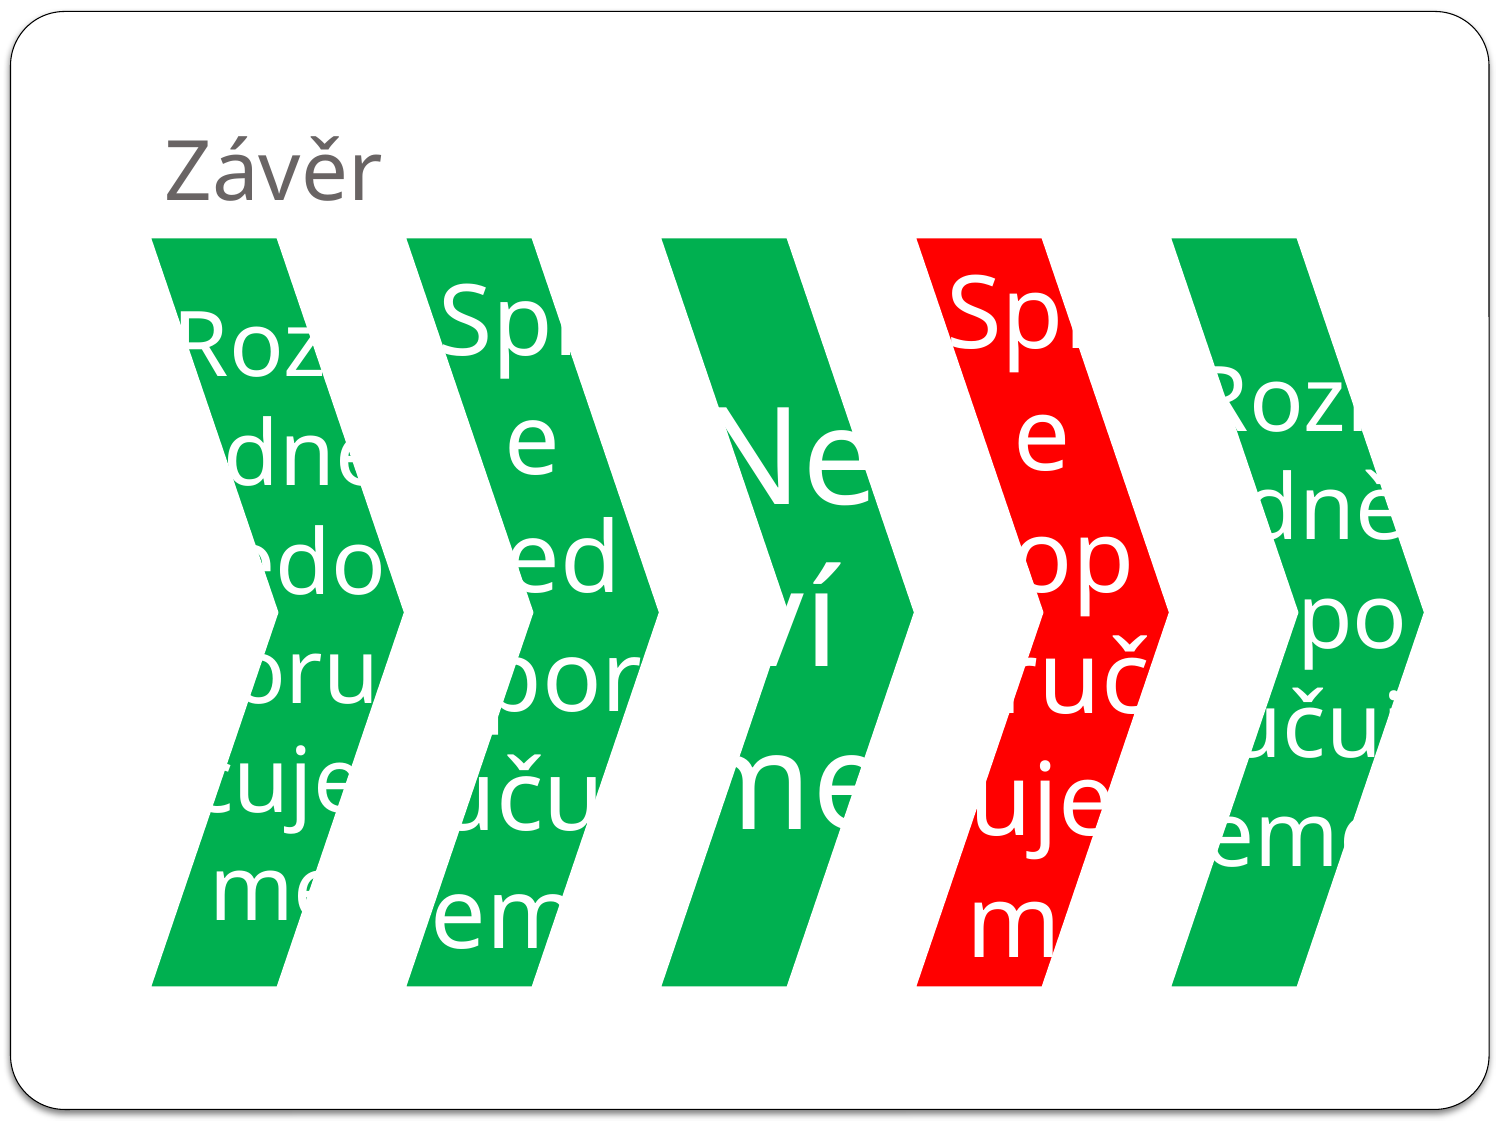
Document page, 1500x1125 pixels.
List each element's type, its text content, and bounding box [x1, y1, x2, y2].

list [149, 237, 1426, 988]
title Závěr [150, 45, 1425, 233]
